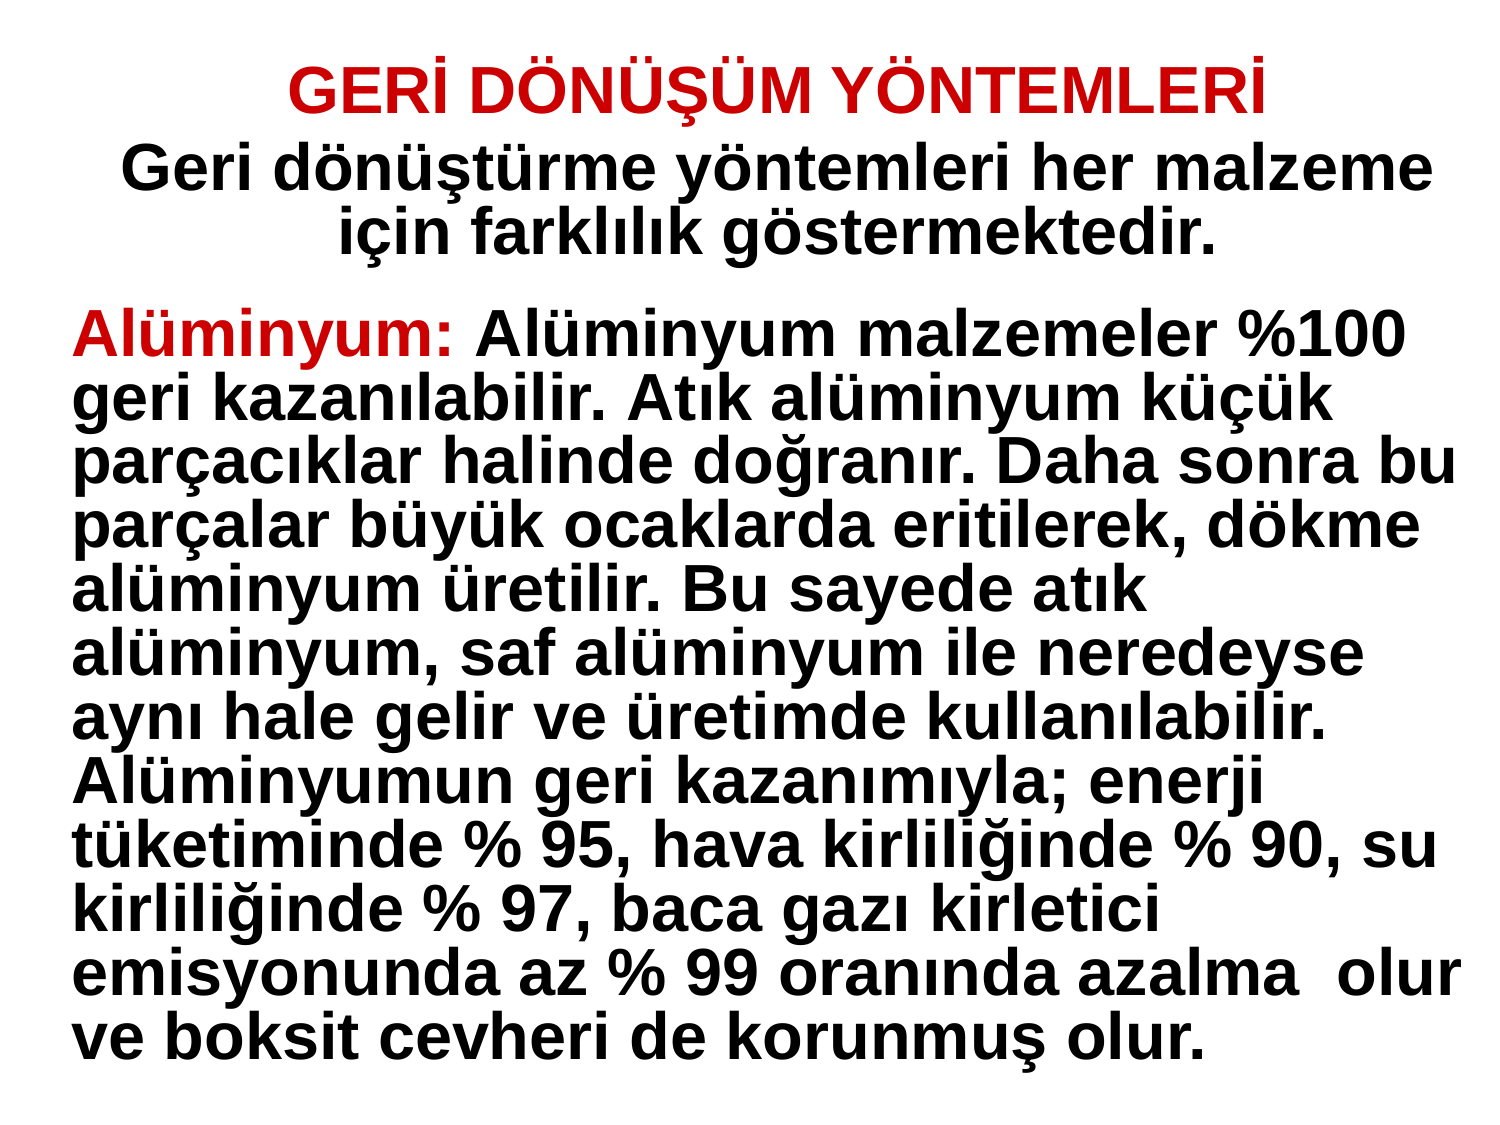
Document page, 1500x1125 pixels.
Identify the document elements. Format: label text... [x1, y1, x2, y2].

list GERİ DÖNÜŞÜM YÖNTEMLERİ Geri dönüştürme yöntemleri her malzeme için farklılık göstermektedir. Alüminyum: Alüminyum malzemeler %100 geri kazanılabilir. Atık alüminyum küçük parçacıklar halinde doğranır. Daha sonra bu parçalar büyük ocaklarda eritilerek, dökme alüminyum üretilir. Bu sayede atık alüminyum, saf alüminyum ile neredeyse aynı hale gelir ve üretimde kullanılabilir. Alüminyumun geri kazanımıyla; enerji tüketiminde % 95, hava kirliliğinde % 90, su kirliliğinde % 97, baca gazı kirletici emisyonunda az % 99 oranında azalma olur ve boksit cevheri de korunmuş olur. [0, 54, 1500, 798]
